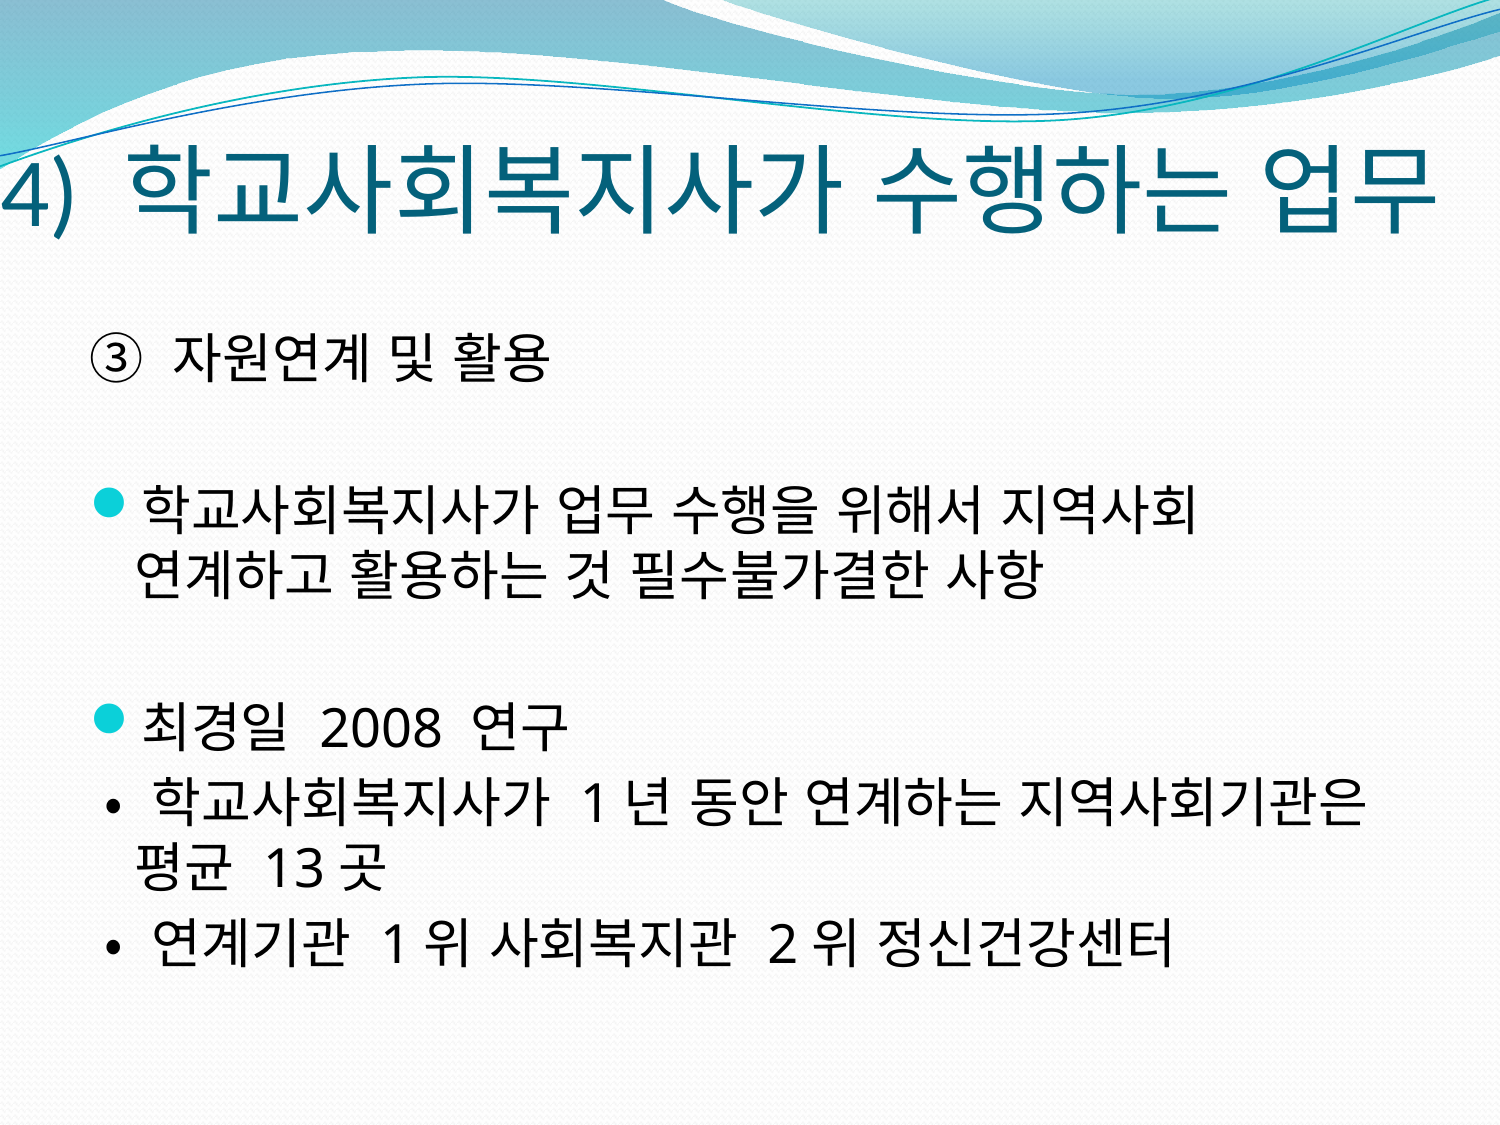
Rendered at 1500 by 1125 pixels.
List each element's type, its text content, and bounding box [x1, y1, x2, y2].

title 4) 학교사회복지사가 수행하는 업무 [0, 115, 1465, 247]
list ③ 자원연계 및 활용 학교사회복지사가 업무 수행을 위해서 지역사회 연계하고 활용하는 것 필수불가결한 사항 최경일 2008 연구 • 학교사회복지사가 1년 동안 연계하는 지역사회기관은 평균 13곳 • 연계기관 1위 사회복지관 2위 정신건강센터 [75, 317, 1425, 1038]
